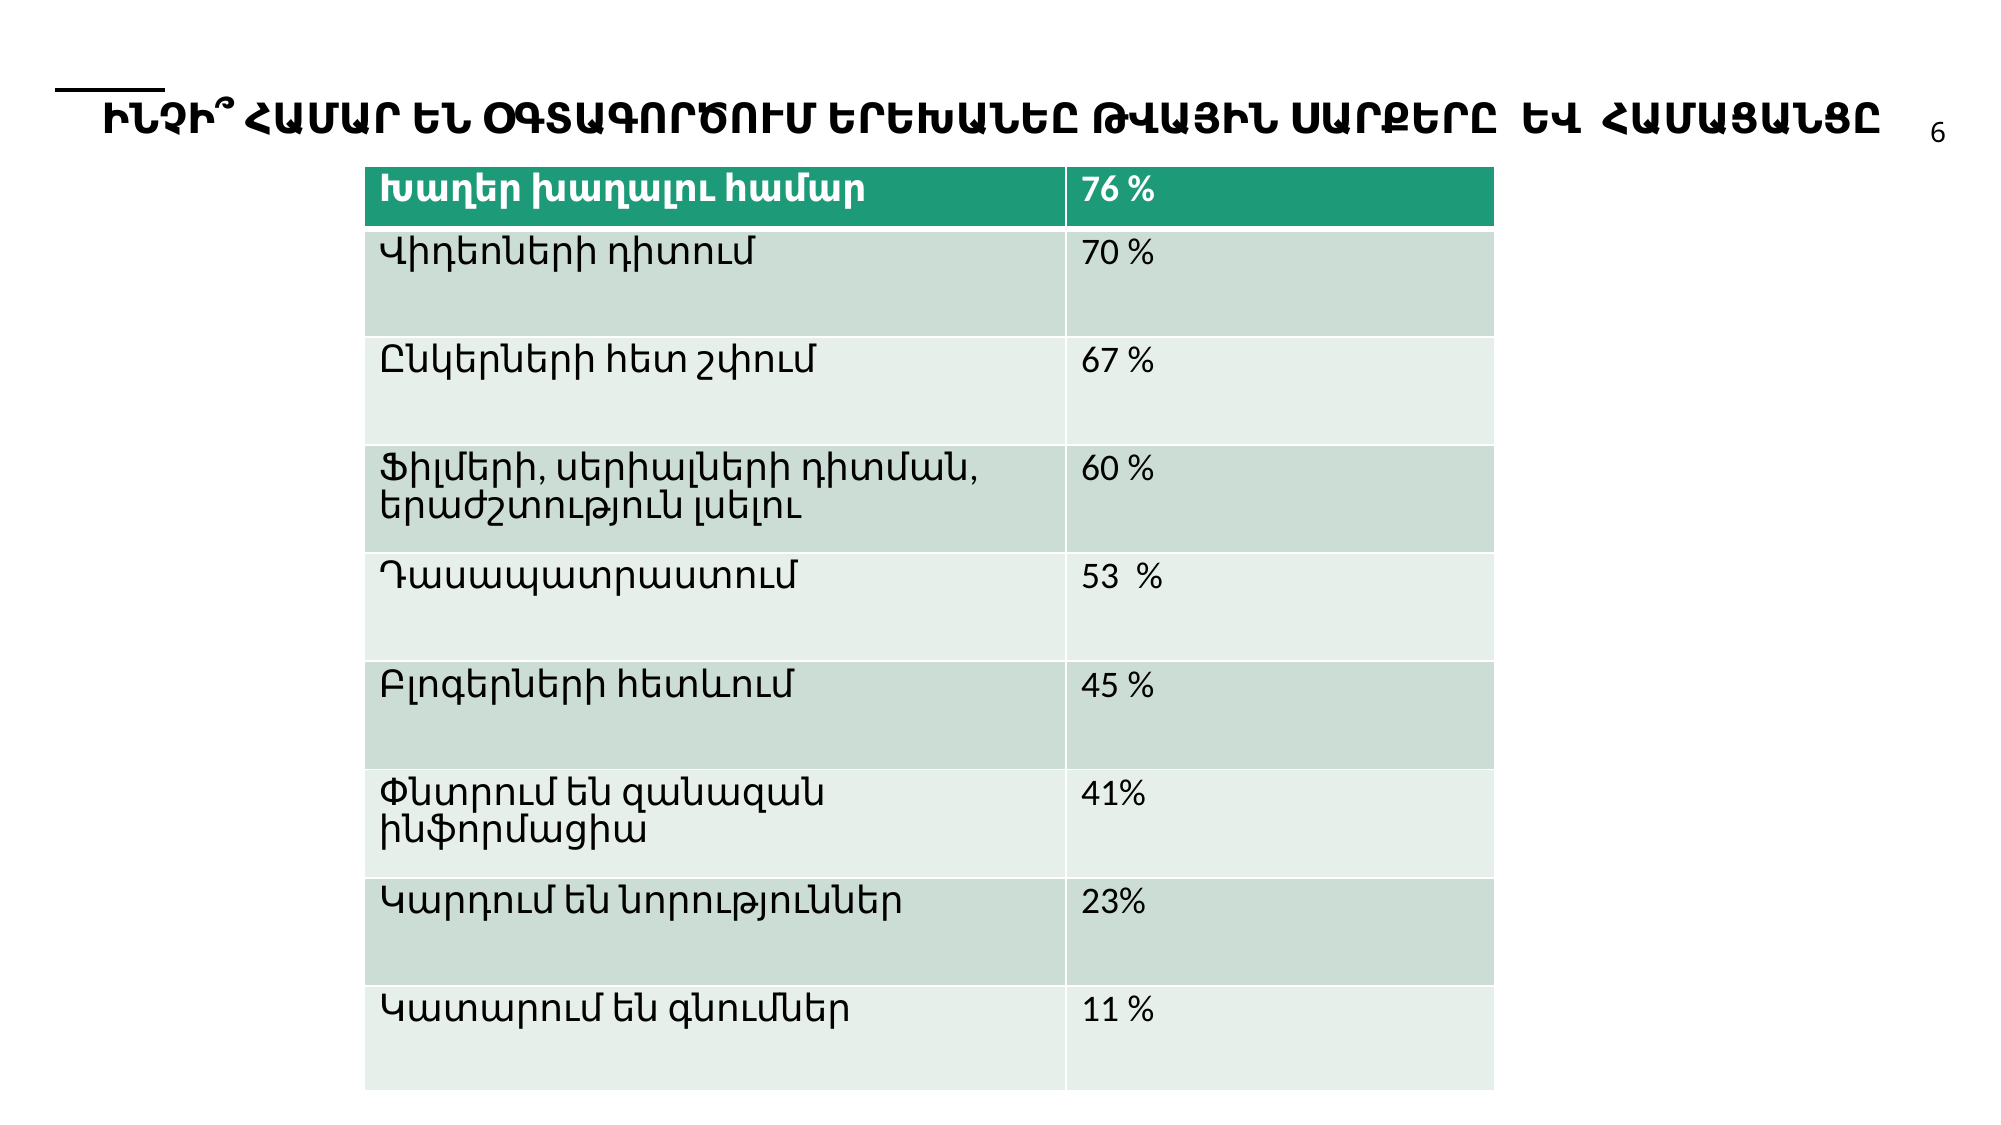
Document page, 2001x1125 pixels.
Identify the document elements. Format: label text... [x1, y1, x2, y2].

table_cell 23% [1067, 879, 1494, 985]
table_cell Բլոգերների հետևում [365, 662, 1065, 769]
table_cell Կատարում են գնումներ [365, 987, 1065, 1090]
table_header Խաղեր խաղալու համար [365, 167, 1065, 226]
table_cell 70 % [1067, 232, 1494, 336]
table_cell 11 % [1067, 987, 1494, 1090]
table_header 76 % [1067, 167, 1494, 226]
table_cell 45 % [1067, 662, 1494, 769]
table_cell 60 % [1067, 446, 1494, 552]
table_cell 53 % [1067, 554, 1494, 660]
table_cell Դասապատրաստում [365, 554, 1065, 660]
table_cell Կարդում են նորություններ [365, 879, 1065, 985]
table_cell Ֆիլմերի, սերիալների դիտման, երաժշտություն լսելու [365, 446, 1065, 552]
table_cell Ընկերների հետ շփում [365, 338, 1065, 444]
table_cell 67 % [1067, 338, 1494, 444]
table_cell Վիդեոների դիտում [365, 232, 1065, 336]
table_cell Փնտրում են զանազան ինֆորմացիա [365, 770, 1065, 877]
table_cell 41% [1067, 770, 1494, 877]
list ԻՆՉԻ՞ ՀԱՄԱՐ ԵՆ ՕԳՏԱԳՈՐԾՈՒՄ ԵՐԵԽԱՆԵԸ ԹՎԱՅԻՆ ՍԱՐՔԵՐԸ ԵՎ ՀԱՄԱՑԱՆՑԸ [31, 90, 1953, 161]
